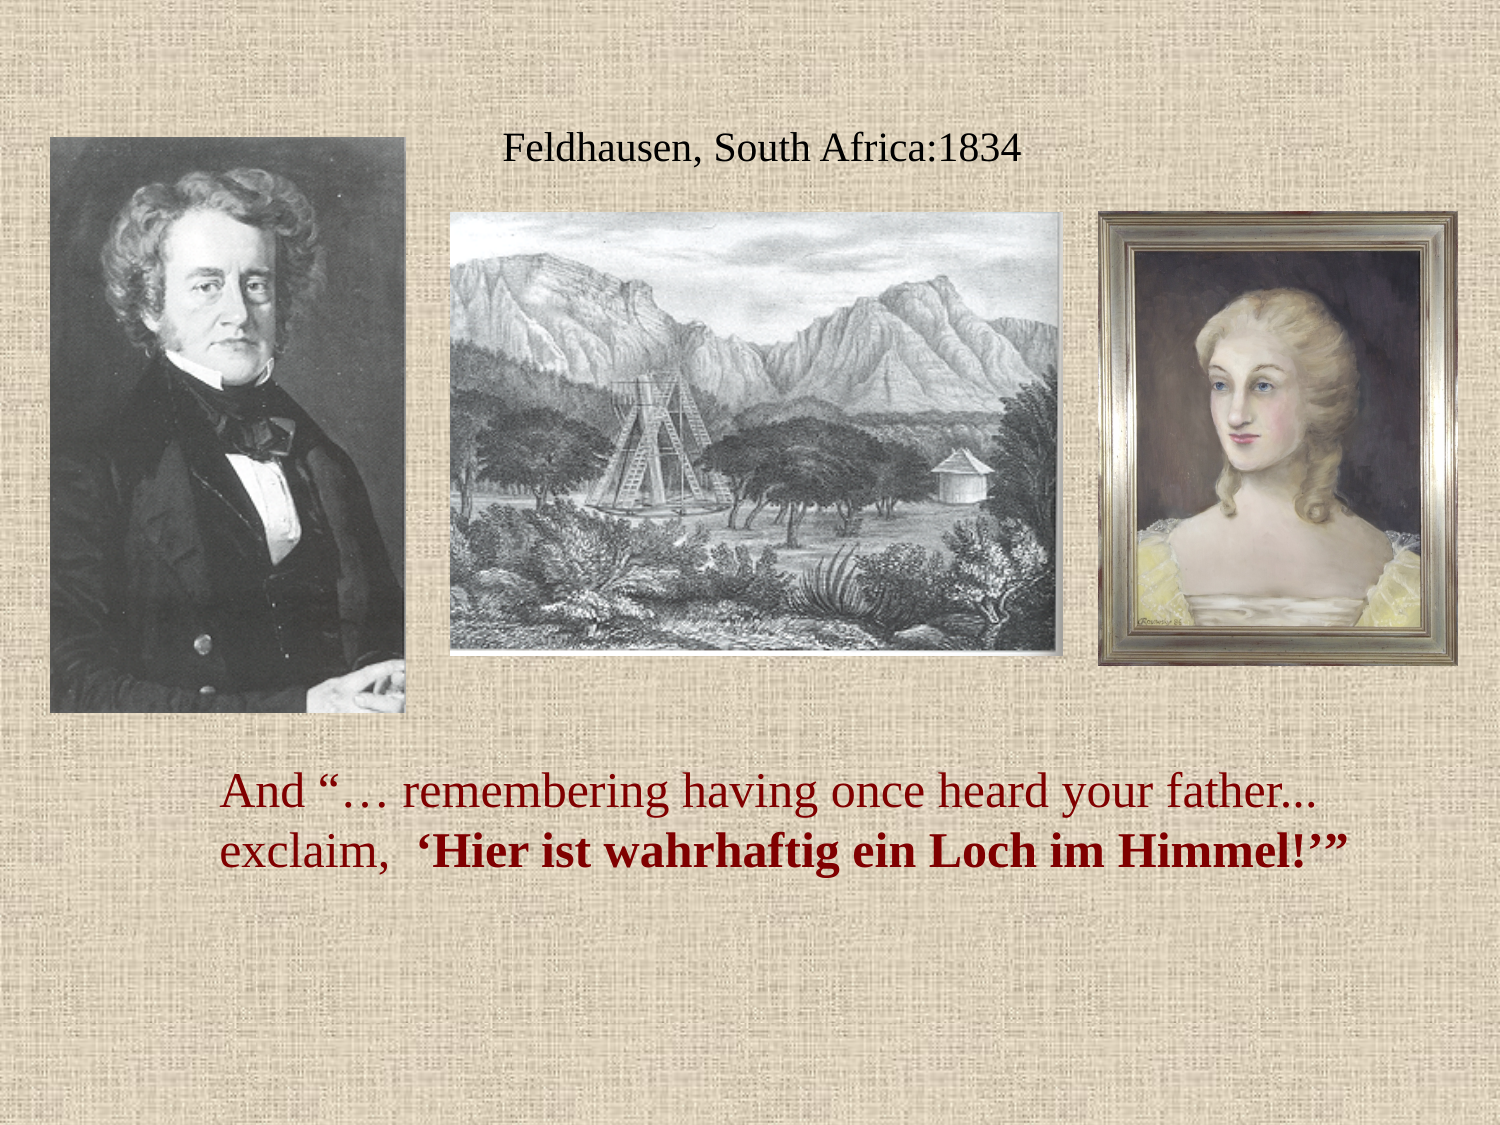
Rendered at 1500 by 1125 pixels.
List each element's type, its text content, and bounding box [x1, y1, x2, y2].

text_box Feldhausen, South Africa:1834 [487, 112, 1037, 178]
text_box And “… remembering having once heard your father... exclaim, ‘Hier ist wahrhaftig ein Loch im Himmel!’” [204, 749, 1365, 945]
picture [0, 0, 1500, 1125]
